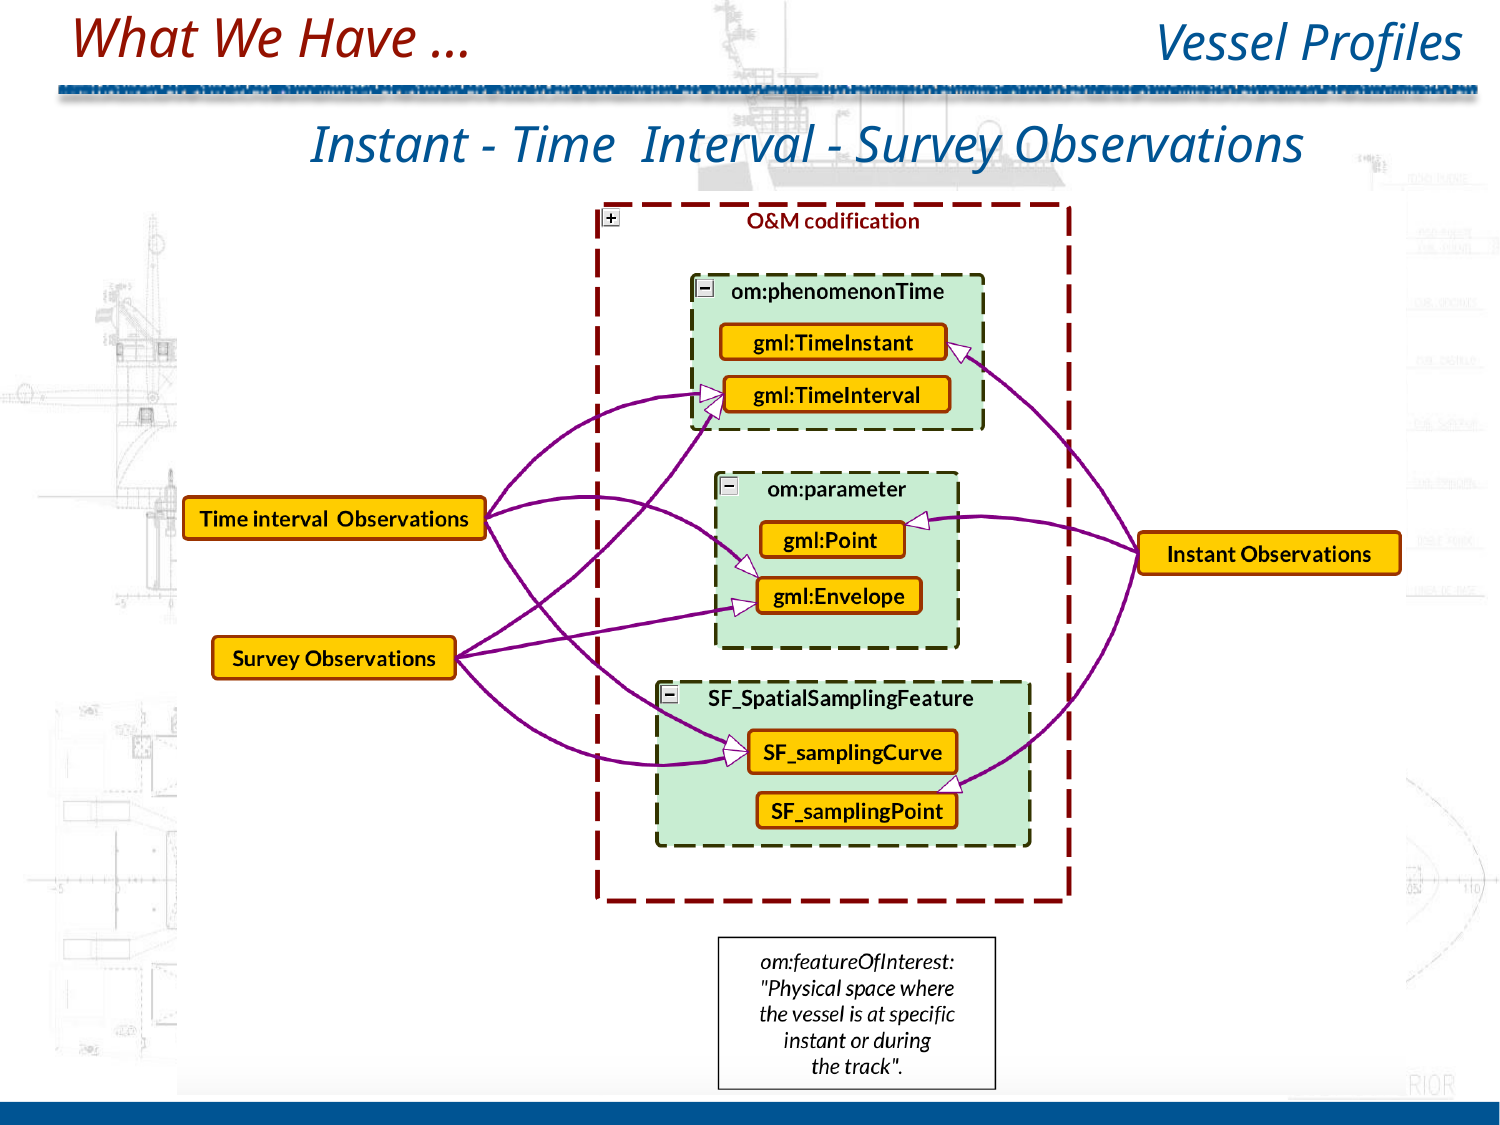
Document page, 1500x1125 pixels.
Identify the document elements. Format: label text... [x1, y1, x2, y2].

text_box [0, 1101, 1500, 1125]
picture [0, 0, 1500, 1100]
text_box Instant - Time Interval - Survey Observations [305, 107, 1325, 179]
text_box What We Have … [55, 0, 595, 84]
text_box Vessel Profiles [841, 0, 1480, 85]
